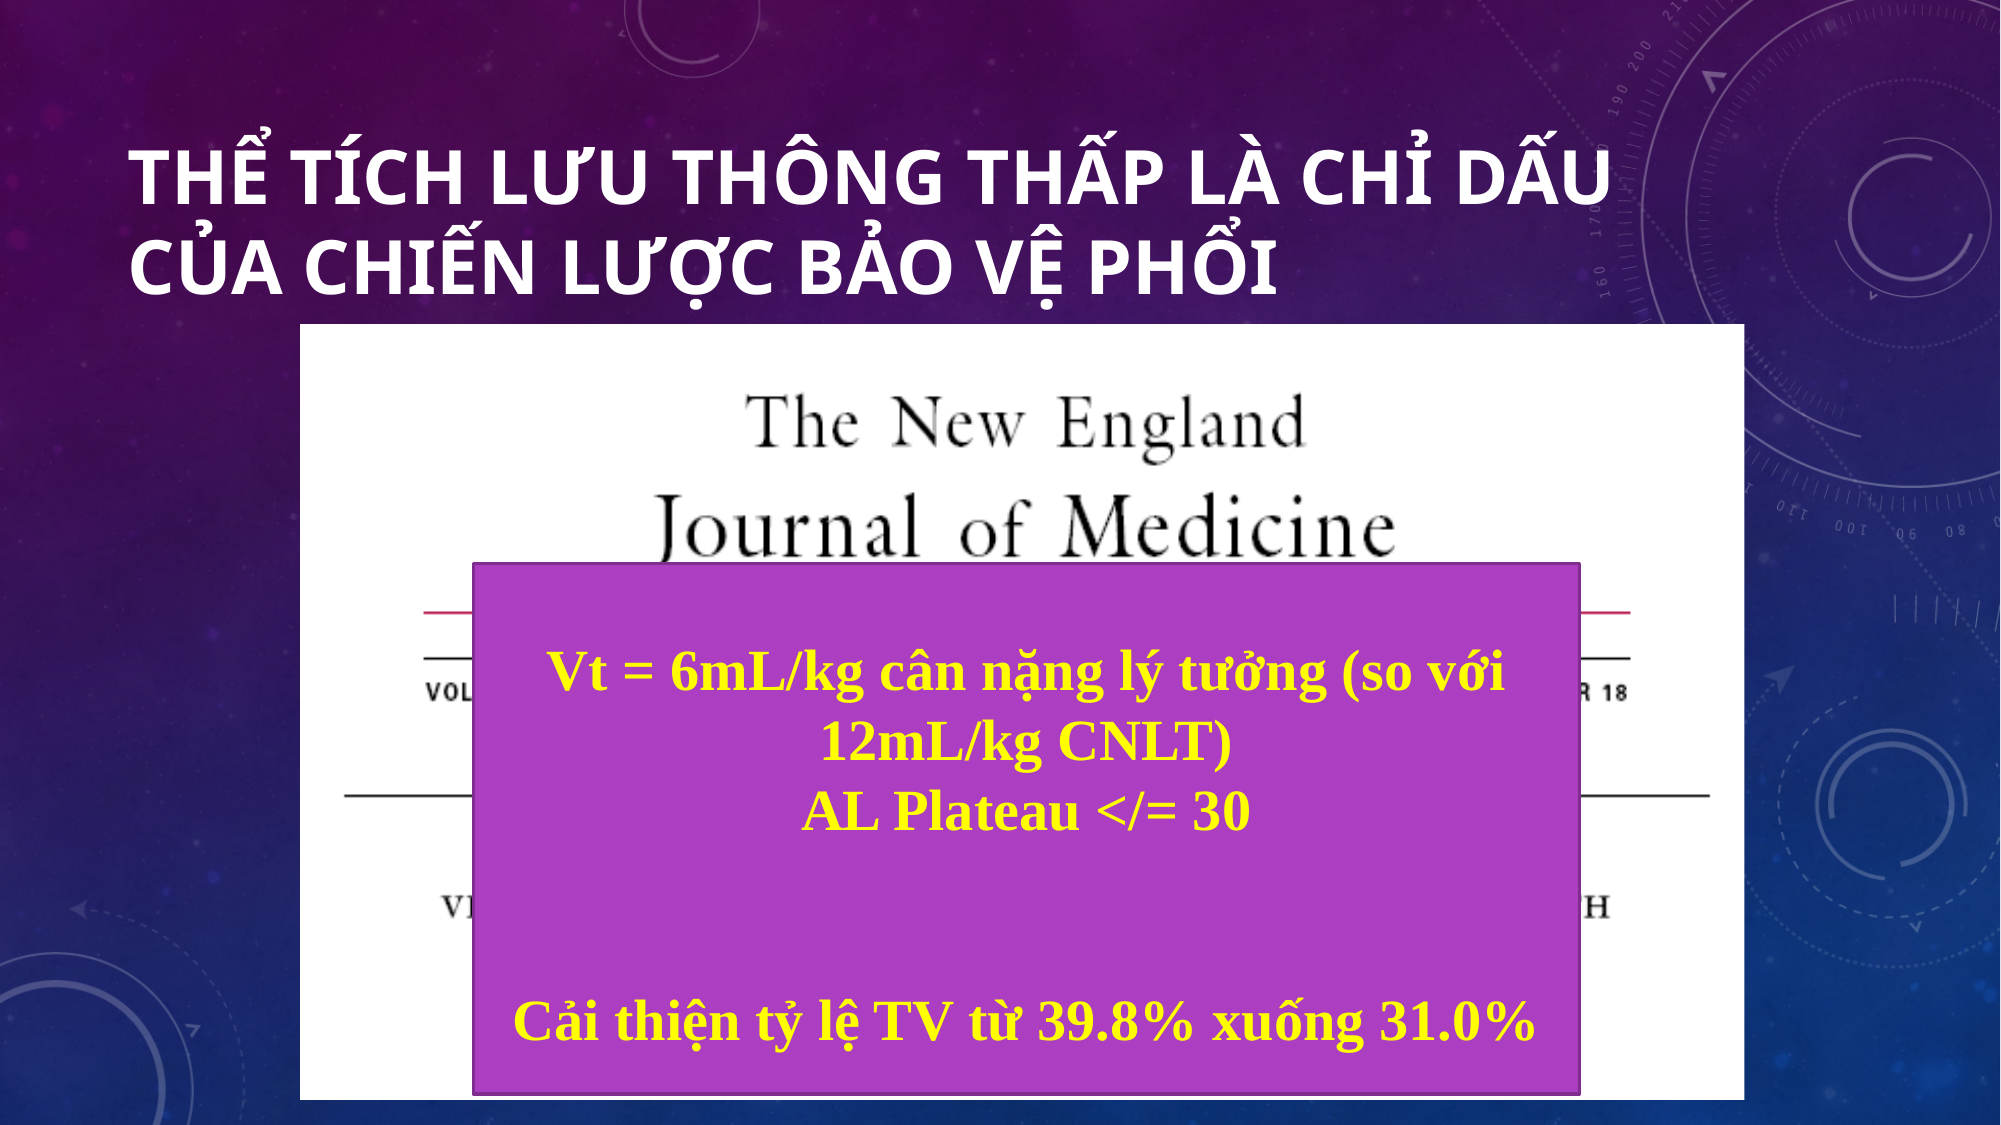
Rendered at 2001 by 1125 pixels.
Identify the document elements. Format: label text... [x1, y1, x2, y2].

title Thể tích lưu thông thấp là chỉ dấu của chiến lược bảo vệ phổi [112, 99, 1775, 339]
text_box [473, 562, 1580, 1095]
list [299, 323, 1745, 1100]
